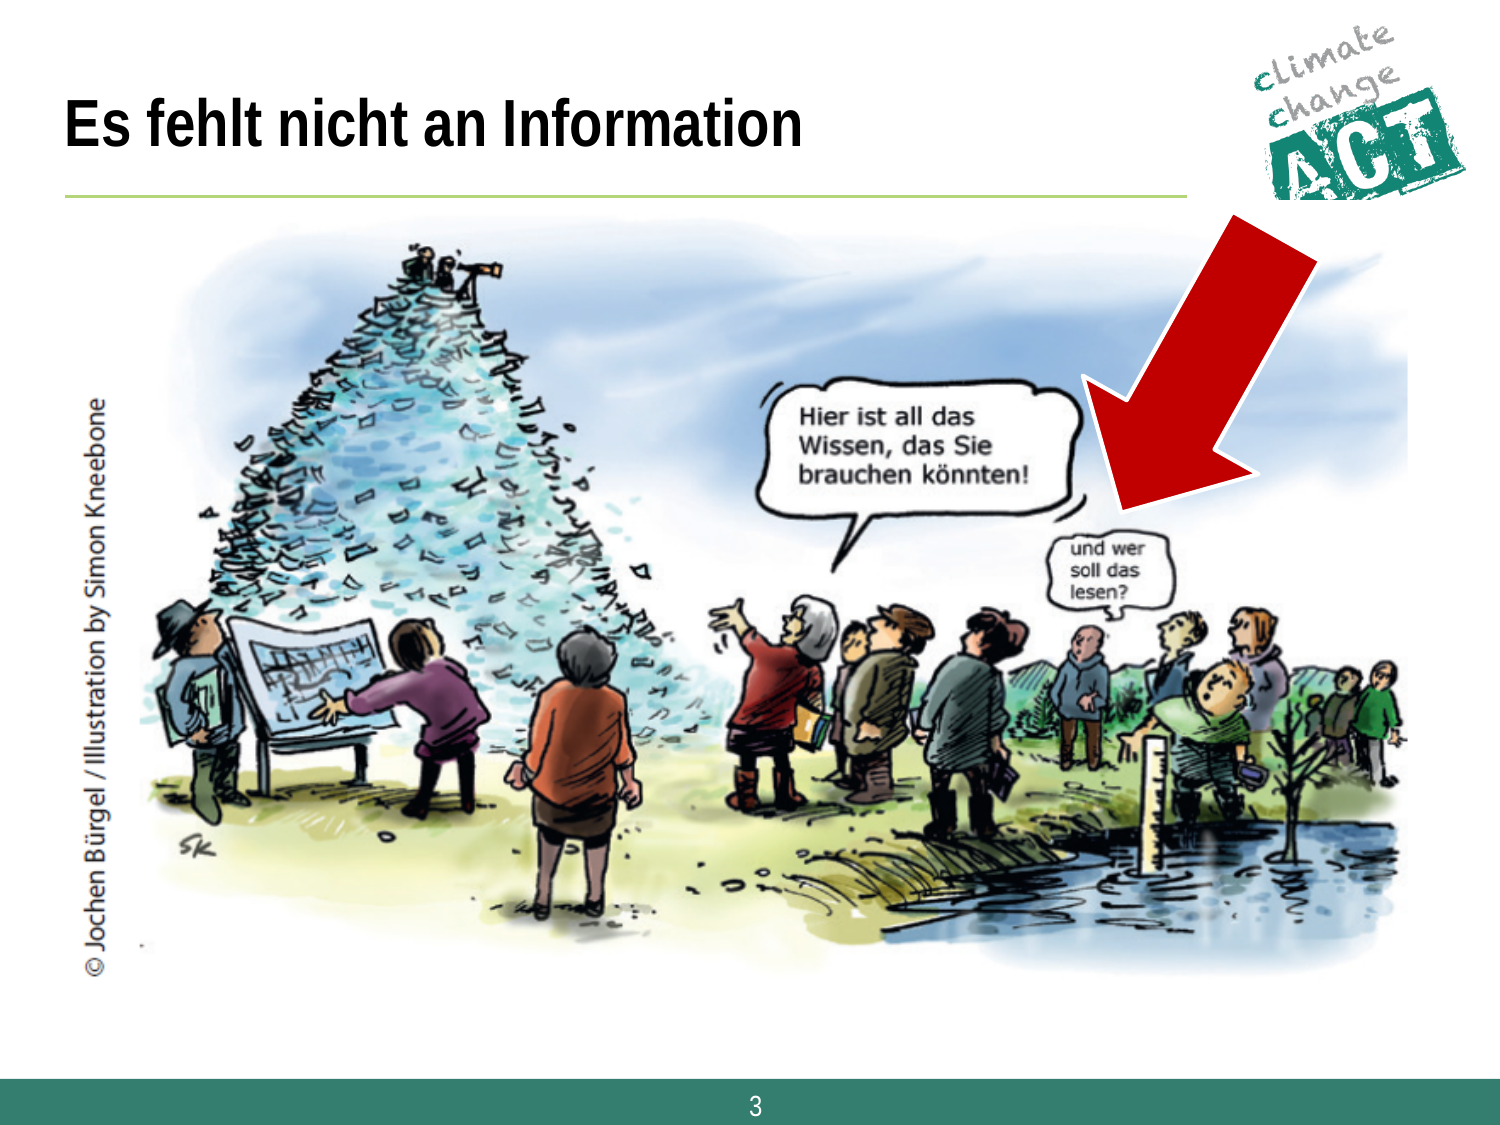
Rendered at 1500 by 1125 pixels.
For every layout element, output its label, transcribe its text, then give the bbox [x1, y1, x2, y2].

picture [23, 5, 1468, 1075]
text_box Es fehlt nicht an Information [64, 54, 1464, 185]
